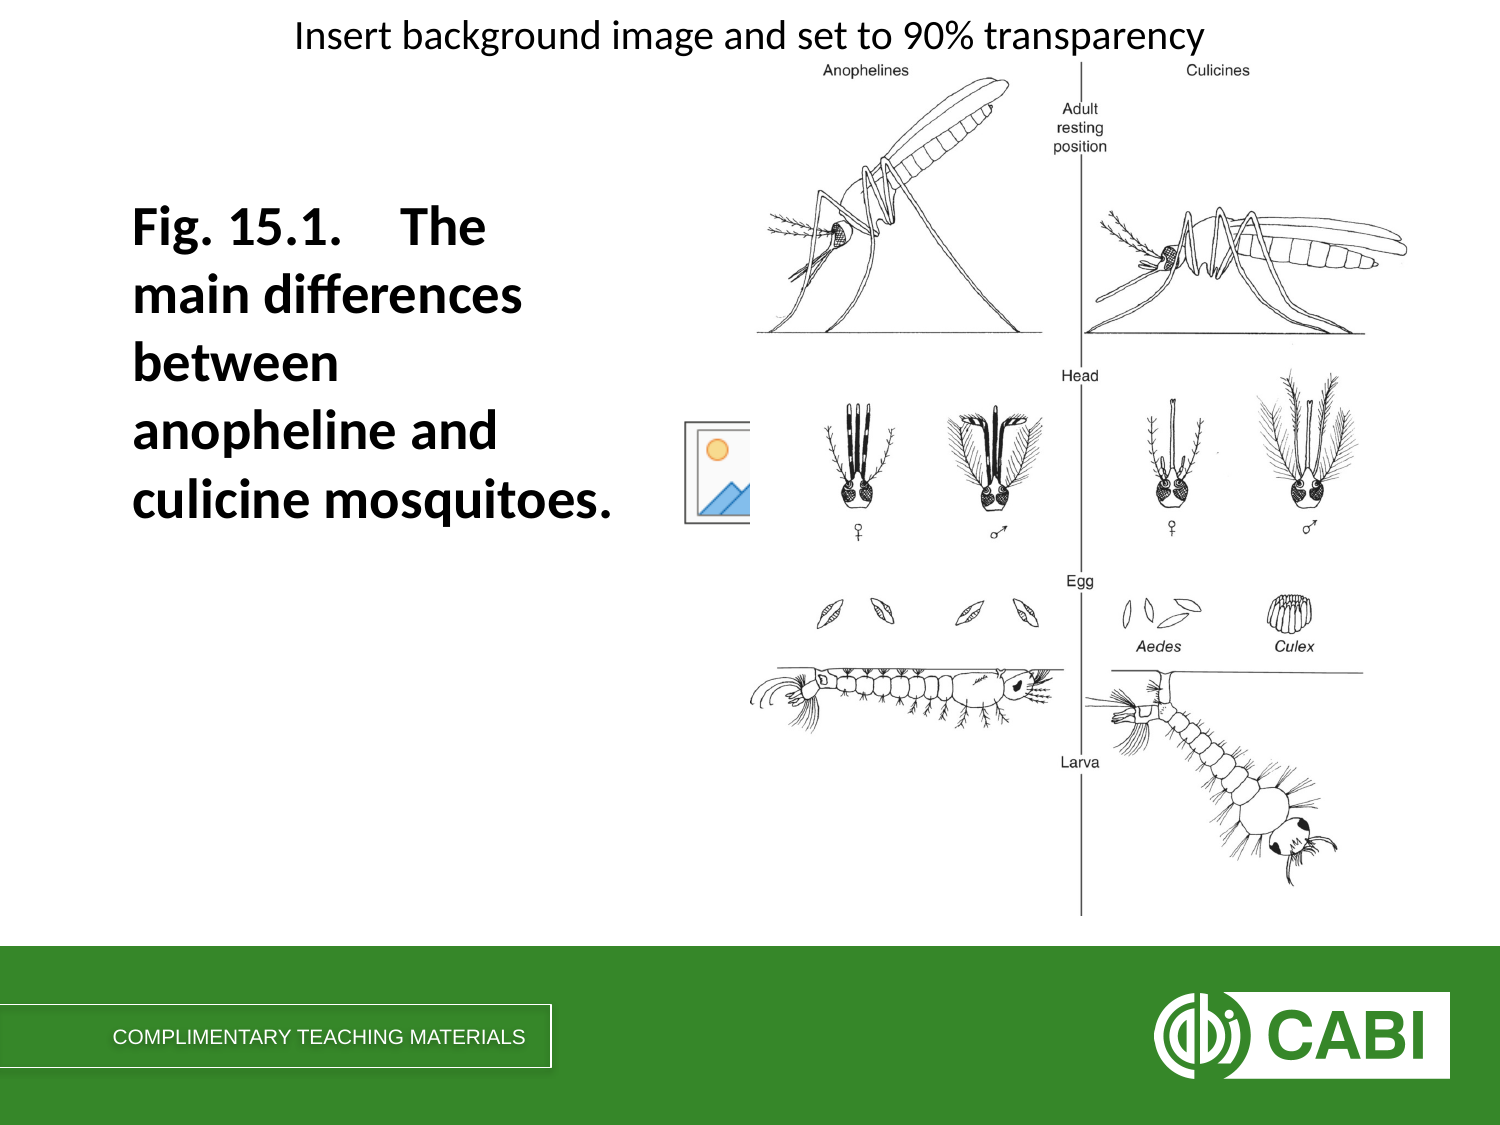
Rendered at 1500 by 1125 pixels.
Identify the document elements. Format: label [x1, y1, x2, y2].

list [749, 60, 1408, 917]
picture [0, 0, 1500, 947]
picture [1154, 992, 1450, 1079]
